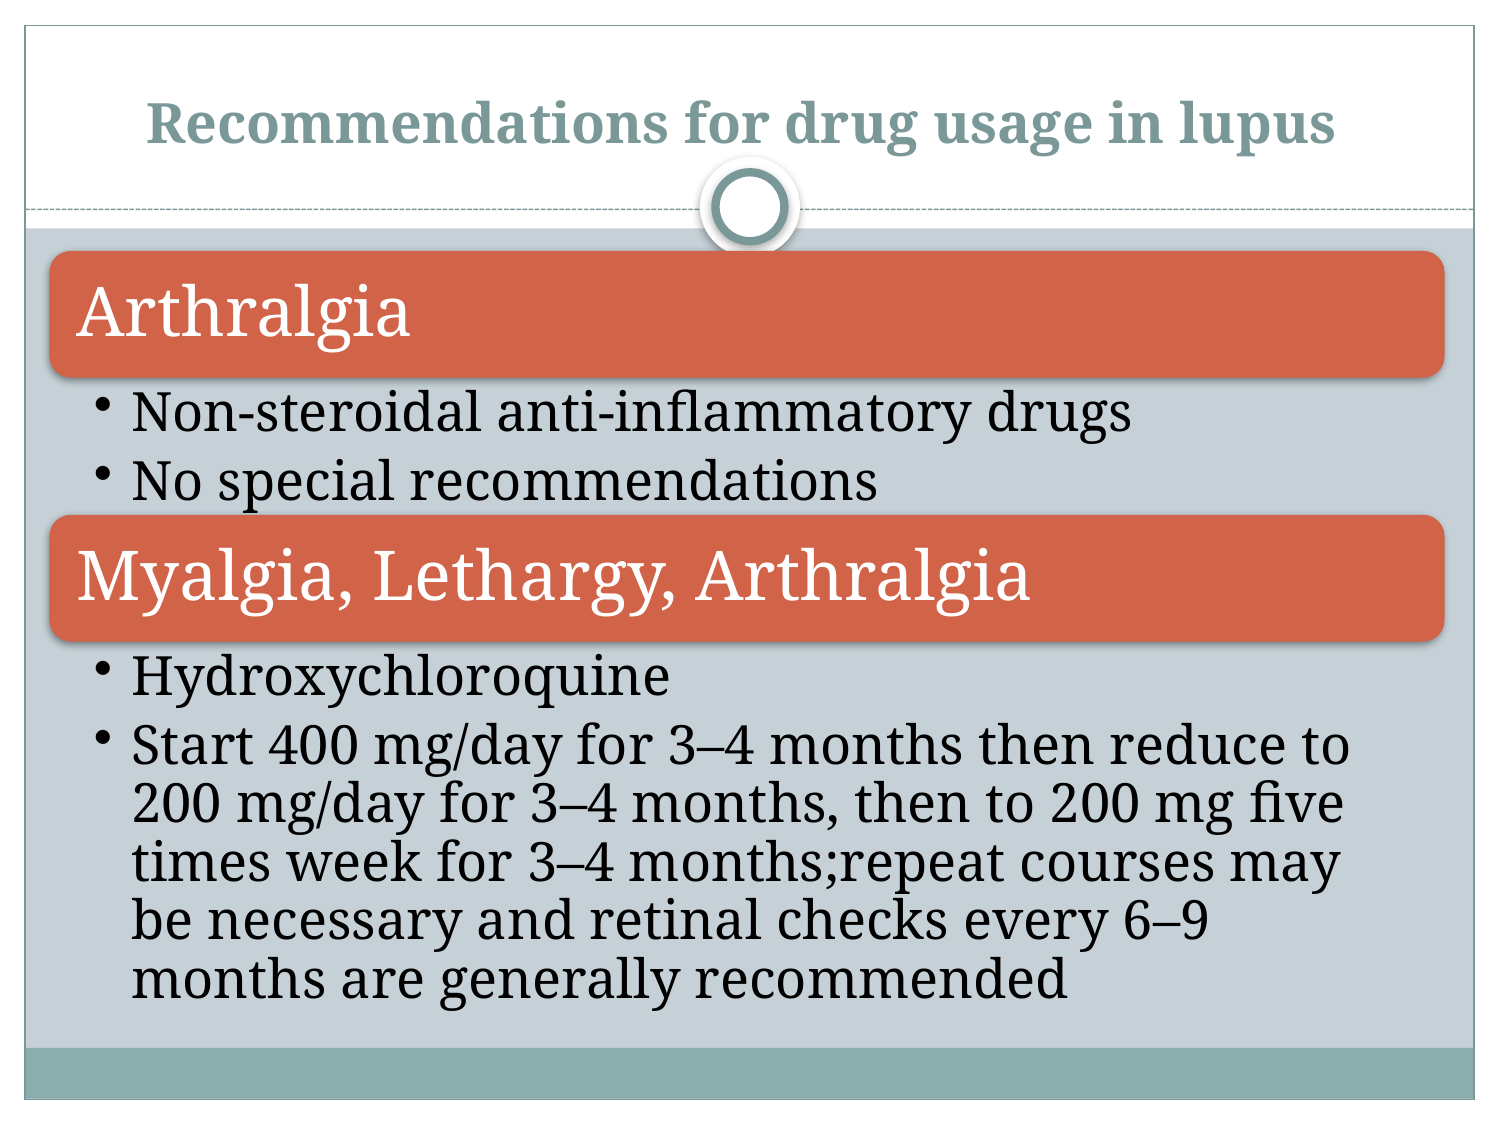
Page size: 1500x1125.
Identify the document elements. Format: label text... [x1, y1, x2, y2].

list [49, 250, 1445, 1001]
title Recommendations for drug usage in lupus [49, 37, 1450, 162]
